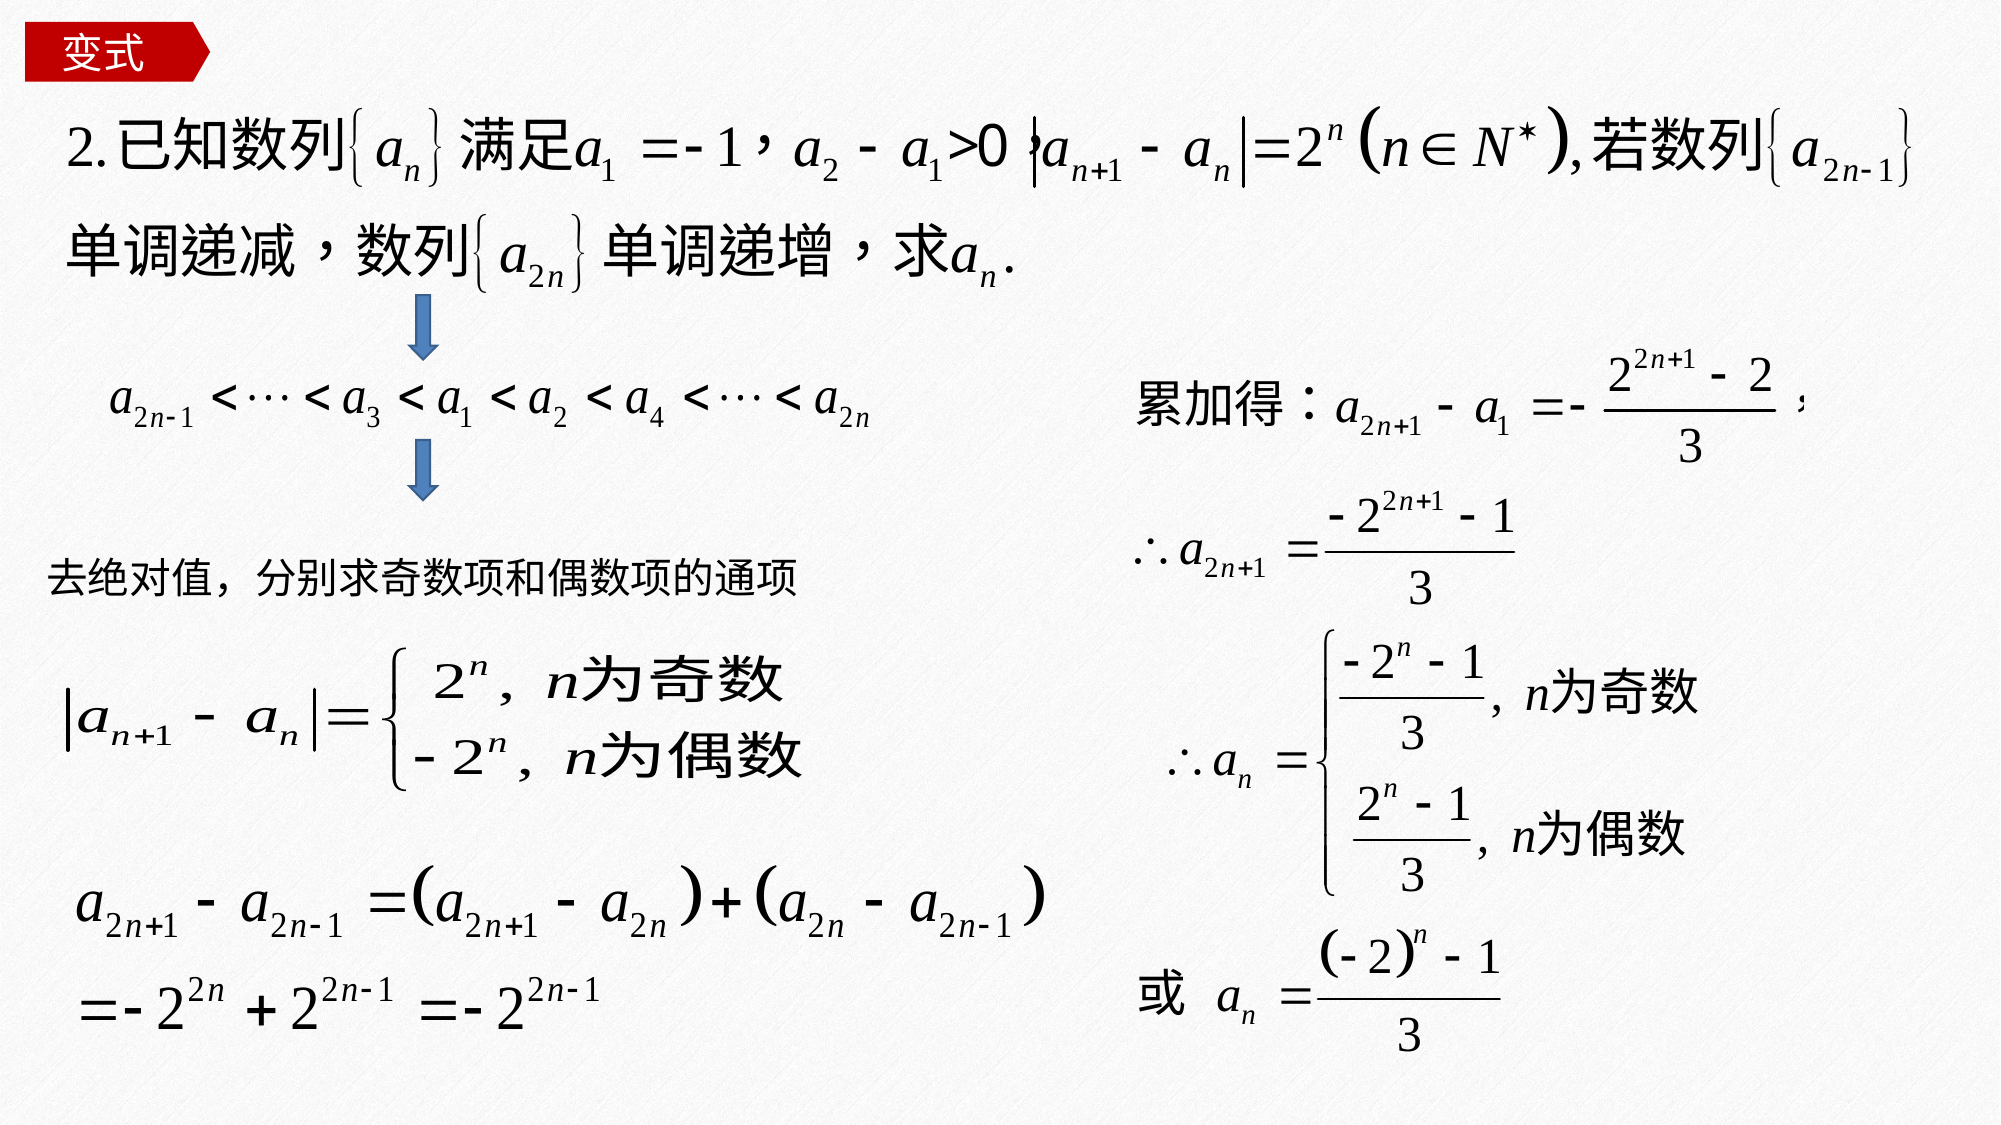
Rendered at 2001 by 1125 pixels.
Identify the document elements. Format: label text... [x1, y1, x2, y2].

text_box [102, 360, 881, 440]
text_box 去绝对值，分别求奇数项和偶数项的通项 [31, 529, 868, 609]
text_box [25, 21, 46, 82]
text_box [1129, 337, 1804, 1061]
text_box [406, 440, 440, 502]
text_box 变式 [46, 19, 211, 84]
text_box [54, 638, 818, 801]
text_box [57, 98, 1933, 304]
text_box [66, 854, 1054, 1044]
text_box [406, 304, 440, 360]
